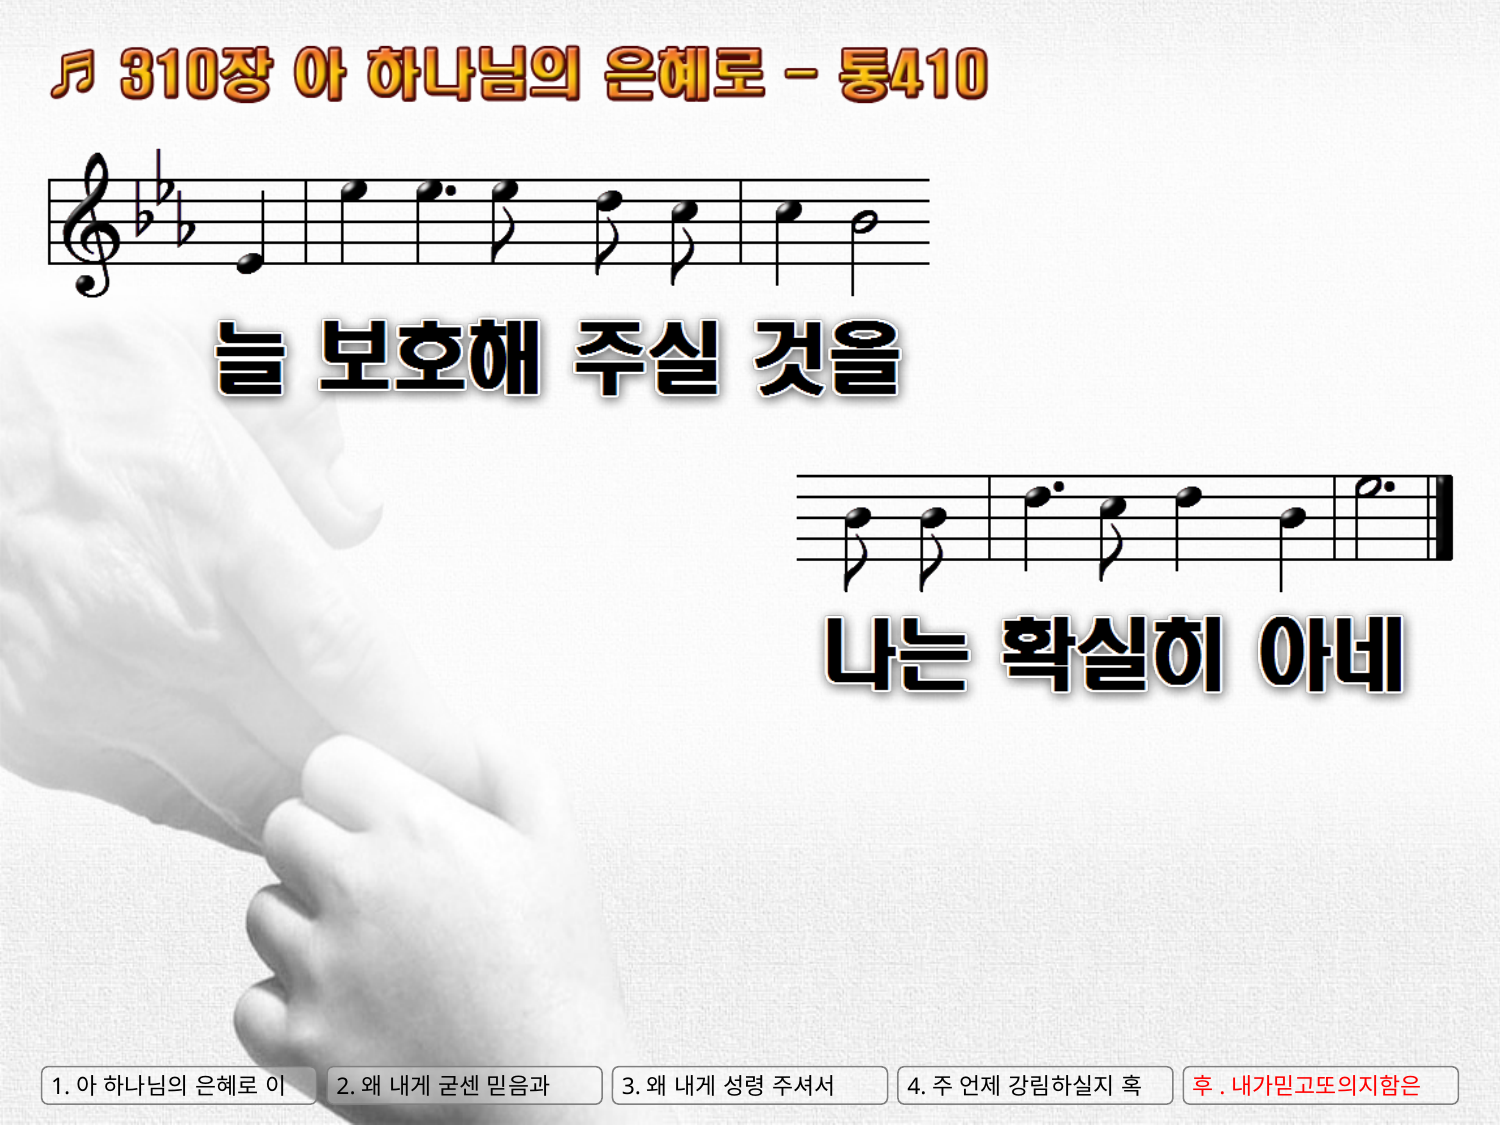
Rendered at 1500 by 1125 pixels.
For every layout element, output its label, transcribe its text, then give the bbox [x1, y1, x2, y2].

text_box 2.왜 내게 굳센 믿음과 [327, 1066, 603, 1105]
picture [0, 0, 1500, 1125]
text_box 4.주 언제 강림하실지 혹 [897, 1066, 1173, 1105]
text_box 후.내가믿고또의지함은 [1183, 1066, 1459, 1105]
text_box 3.왜 내게 성령 주셔서 [612, 1066, 888, 1105]
text_box 1.아 하나님의 은혜로 이 [41, 1066, 317, 1105]
